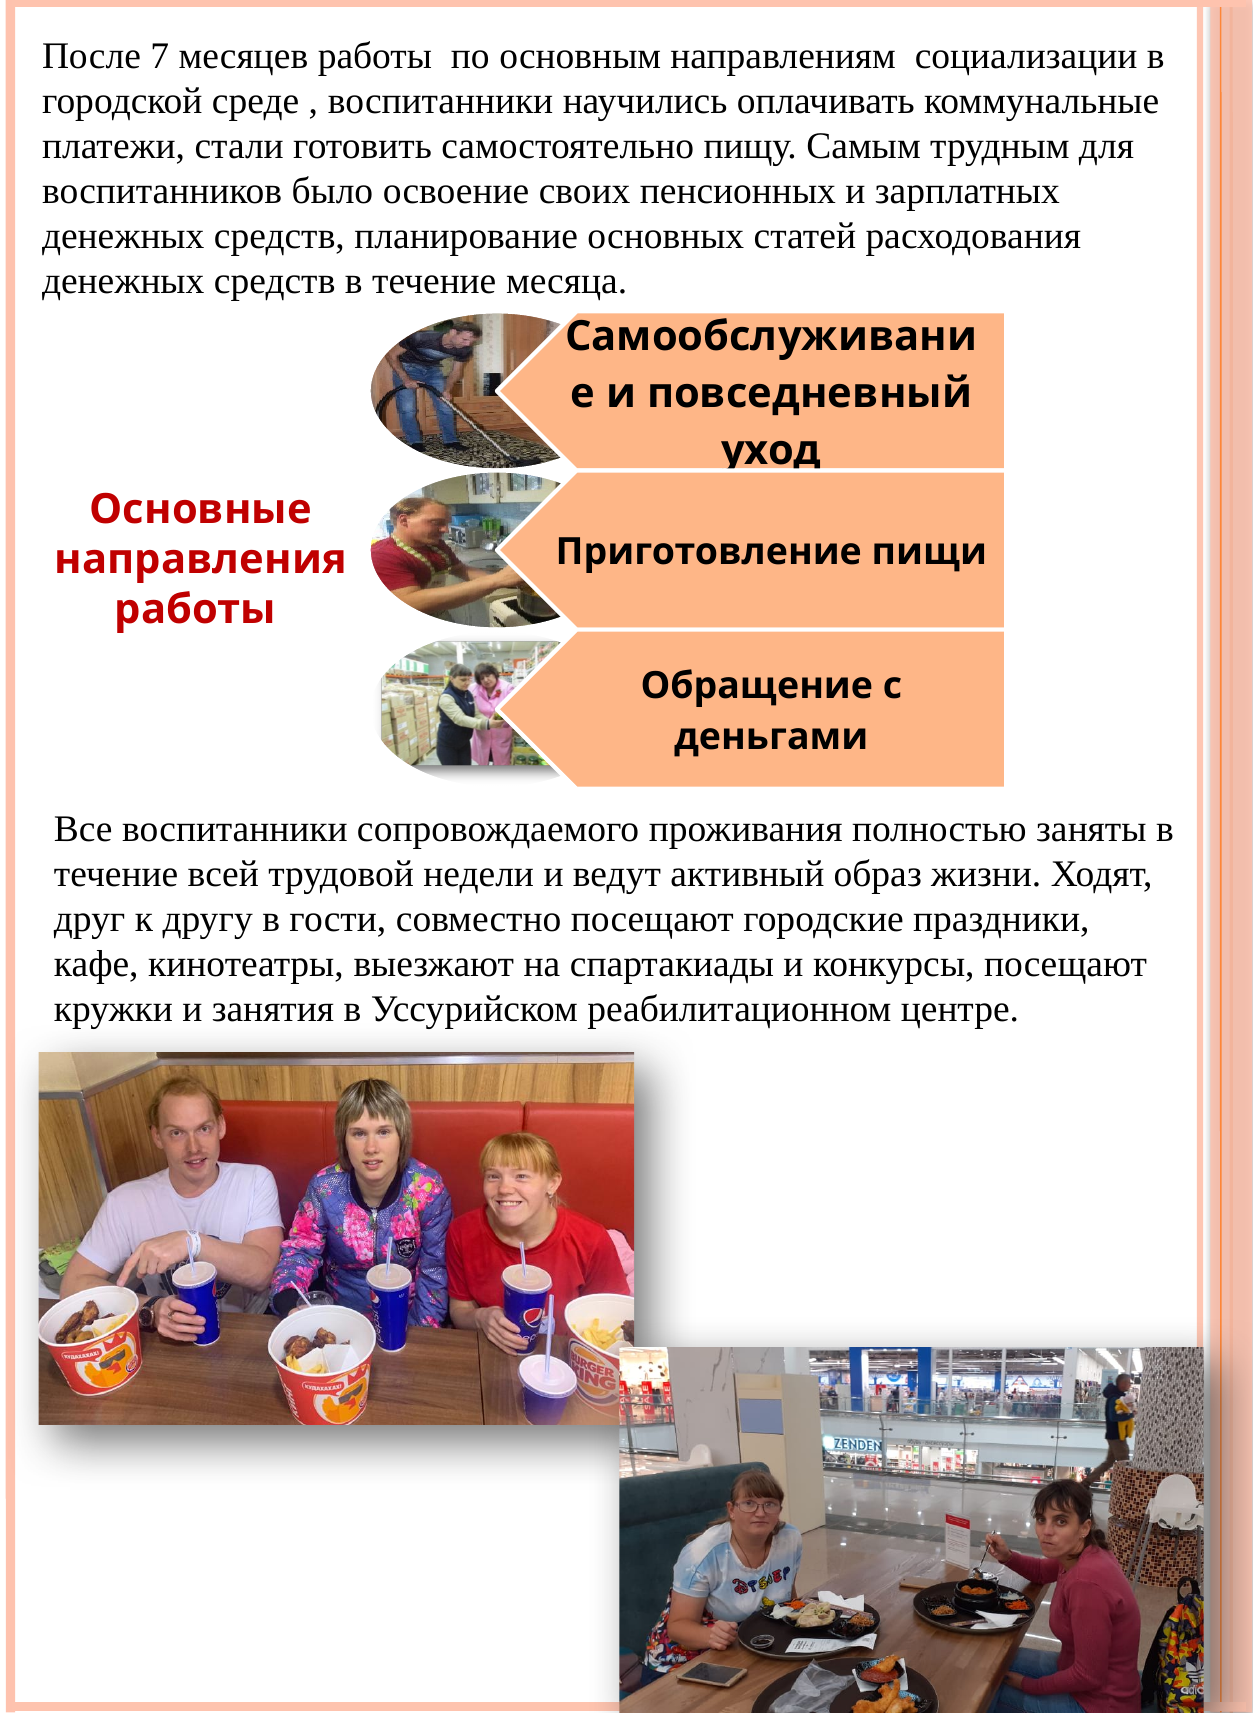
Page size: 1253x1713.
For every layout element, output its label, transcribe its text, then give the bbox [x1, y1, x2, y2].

text_box Все воспитанники сопровождаемого проживания полностью заняты в течение всей трудовой недели и ведут активный образ жизни. Ходят, друг к другу в гости, совместно посещают городские праздники, кафе, кинотеатры, выезжают на спартакиады и конкурсы, посещают кружки и занятия в Уссурийском реабилитационном центре. [39, 796, 1192, 1036]
text_box Основные направления работы [0, 474, 362, 639]
text_box После 7 месяцев работы по основным направлениям социализации в городской среде , воспитанники научились оплачивать коммунальные платежи, стали готовить самостоятельно пищу. Самым трудным для воспитанников было освоение своих пенсионных и зарплатных денежных средств, планирование основных статей расходования денежных средств в течение месяца. [27, 23, 1204, 309]
picture [37, 1052, 1205, 1713]
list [368, 310, 1135, 790]
